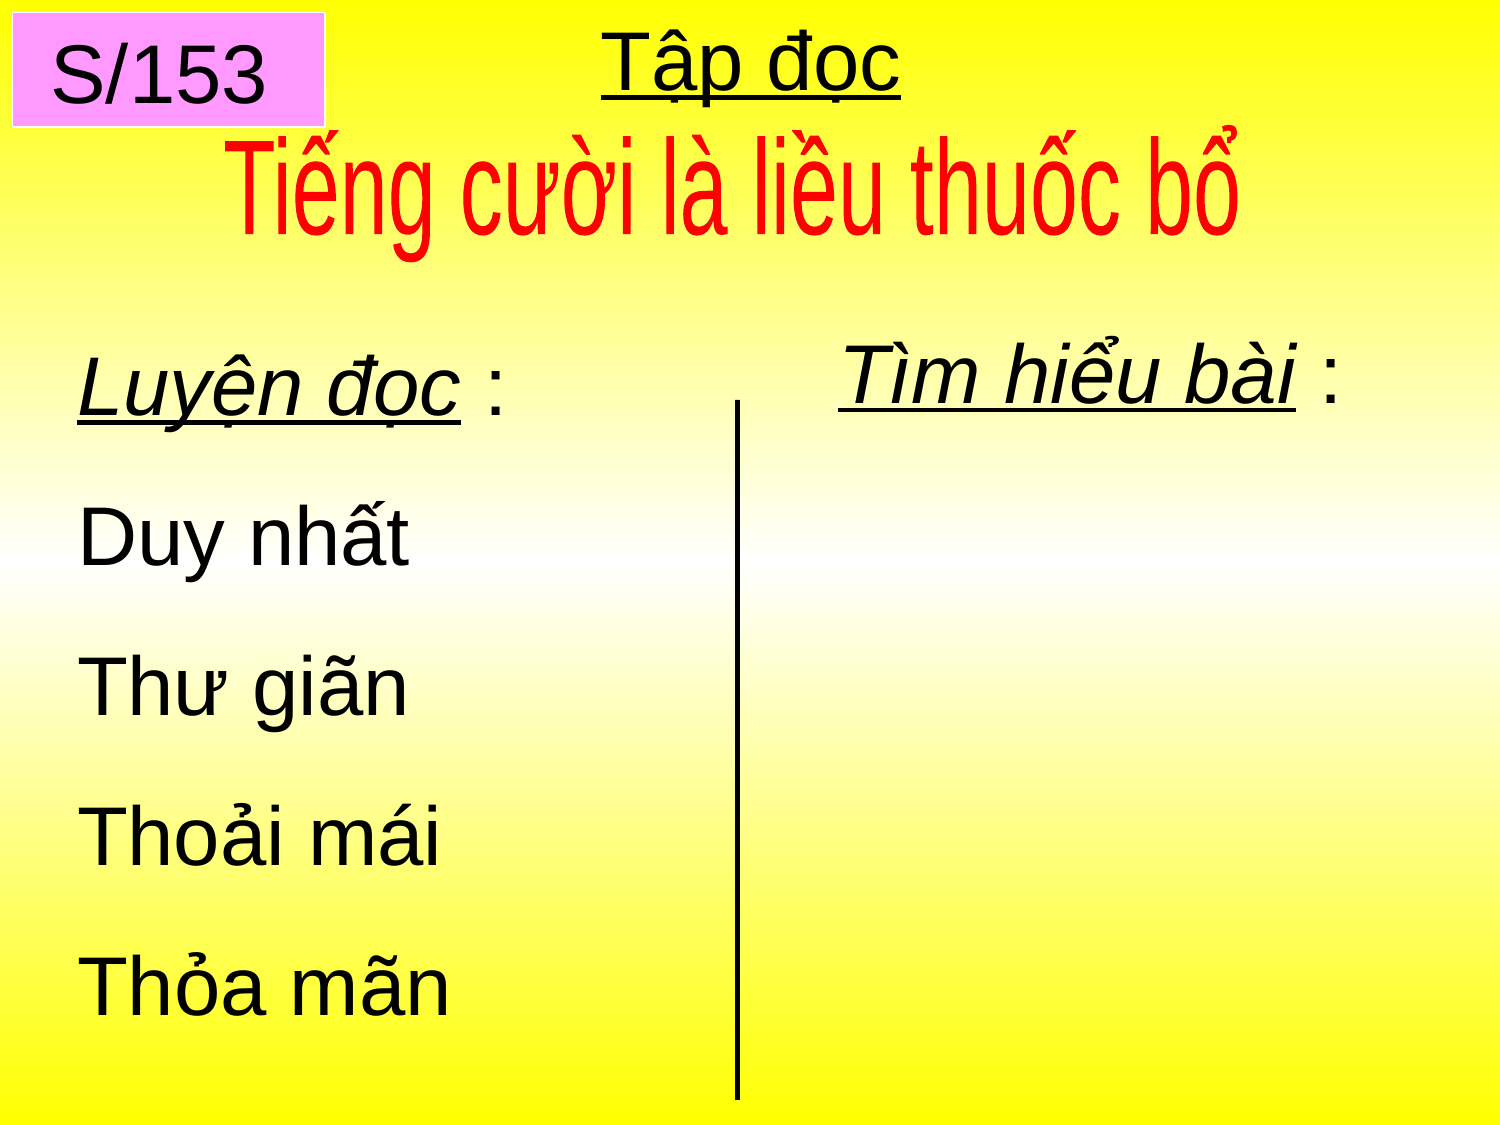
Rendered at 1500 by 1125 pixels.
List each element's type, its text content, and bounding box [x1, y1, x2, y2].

text_box [794, 131, 802, 136]
text_box [1066, 131, 1075, 136]
text_box Tìm hiểu bài : [800, 312, 1438, 428]
text_box Thư giãn [62, 624, 588, 740]
text_box [1223, 125, 1236, 136]
text_box Duy nhất [62, 474, 588, 590]
text_box S/153 [12, 12, 325, 128]
text_box Thoải mái [62, 774, 650, 890]
text_box Tập đọc [562, 0, 975, 115]
text_box Thỏa mãn [62, 924, 613, 1040]
text_box Luyện đọc : [62, 324, 650, 440]
text_box [328, 131, 337, 136]
